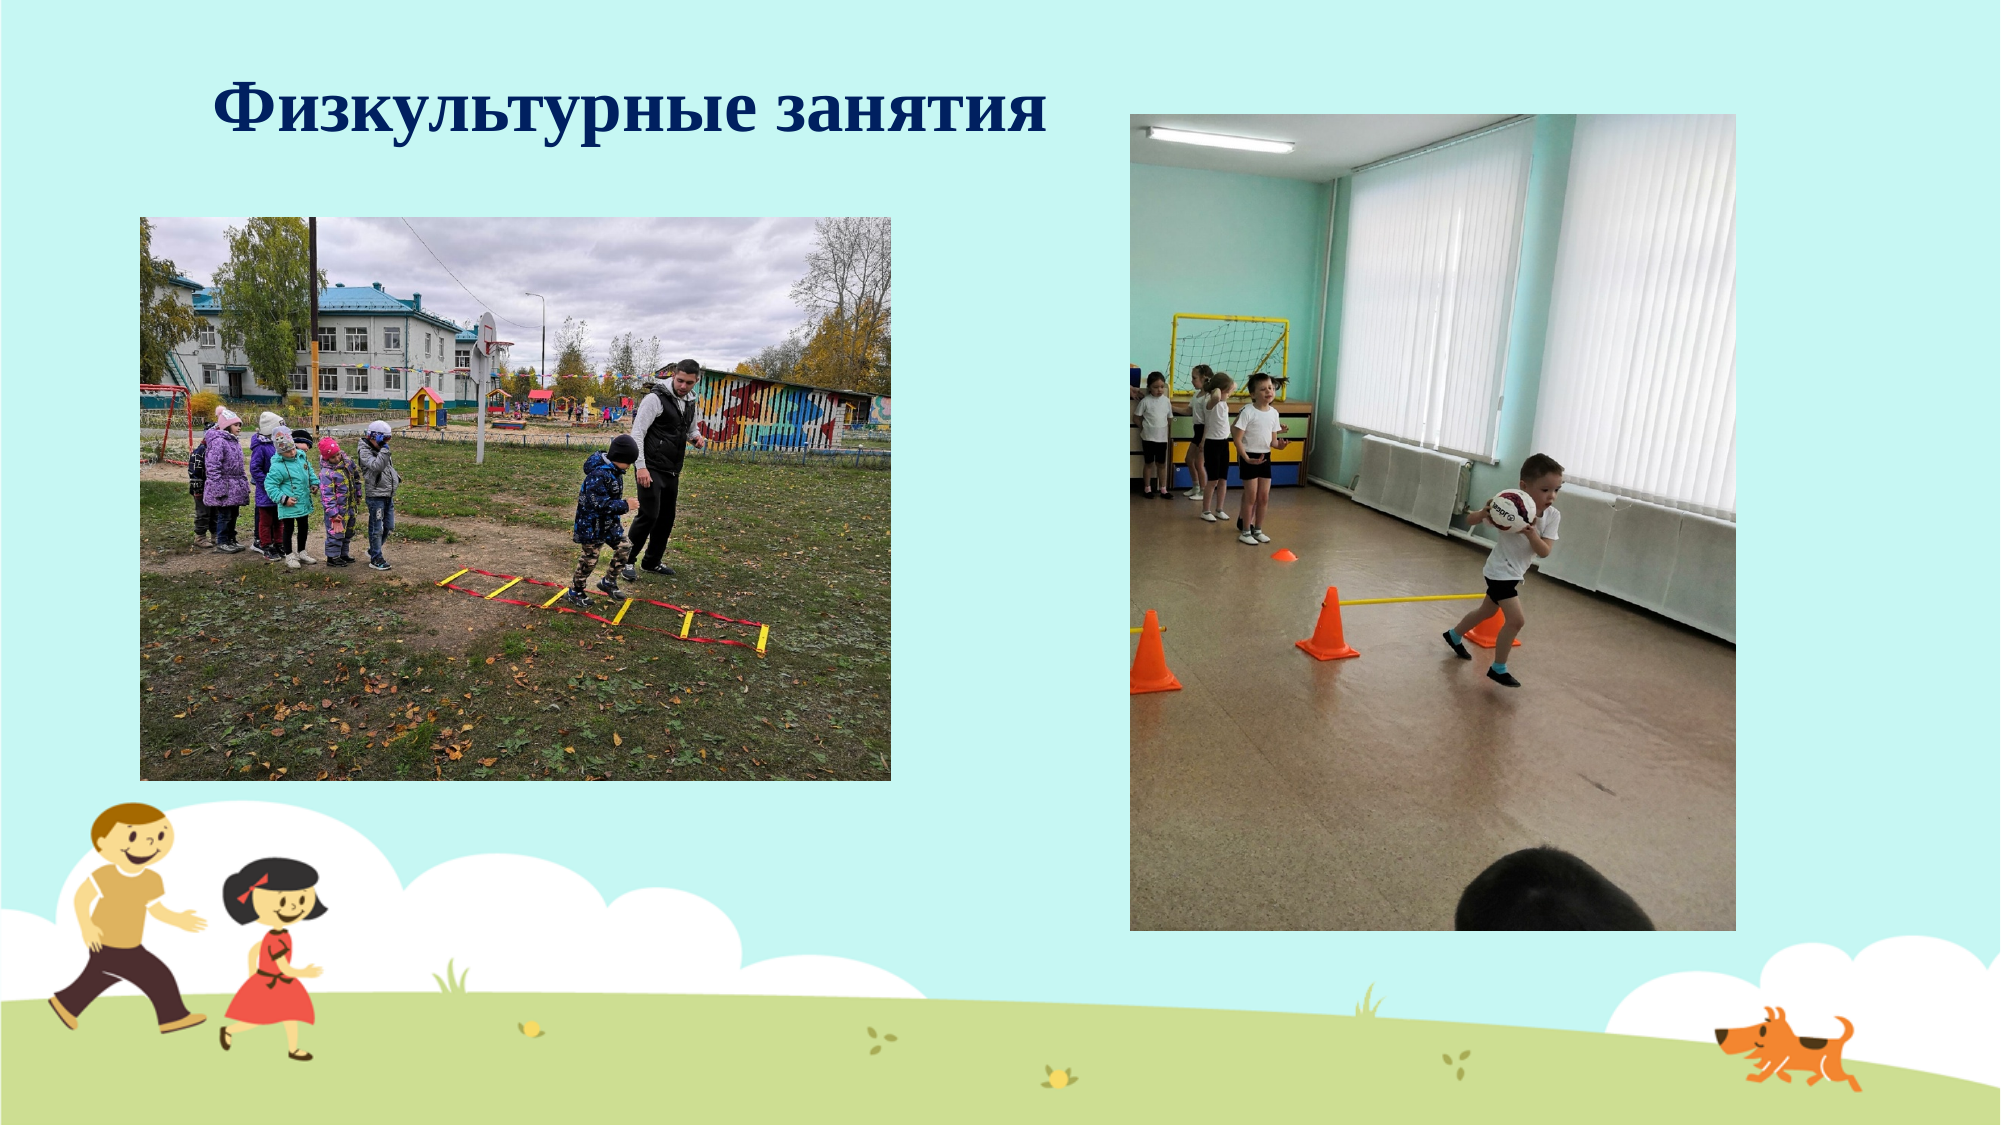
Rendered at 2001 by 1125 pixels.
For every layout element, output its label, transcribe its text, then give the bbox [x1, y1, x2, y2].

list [140, 217, 891, 781]
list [1130, 114, 1736, 931]
title Физкультурные занятия [197, 0, 1736, 156]
picture [0, 0, 2001, 1125]
